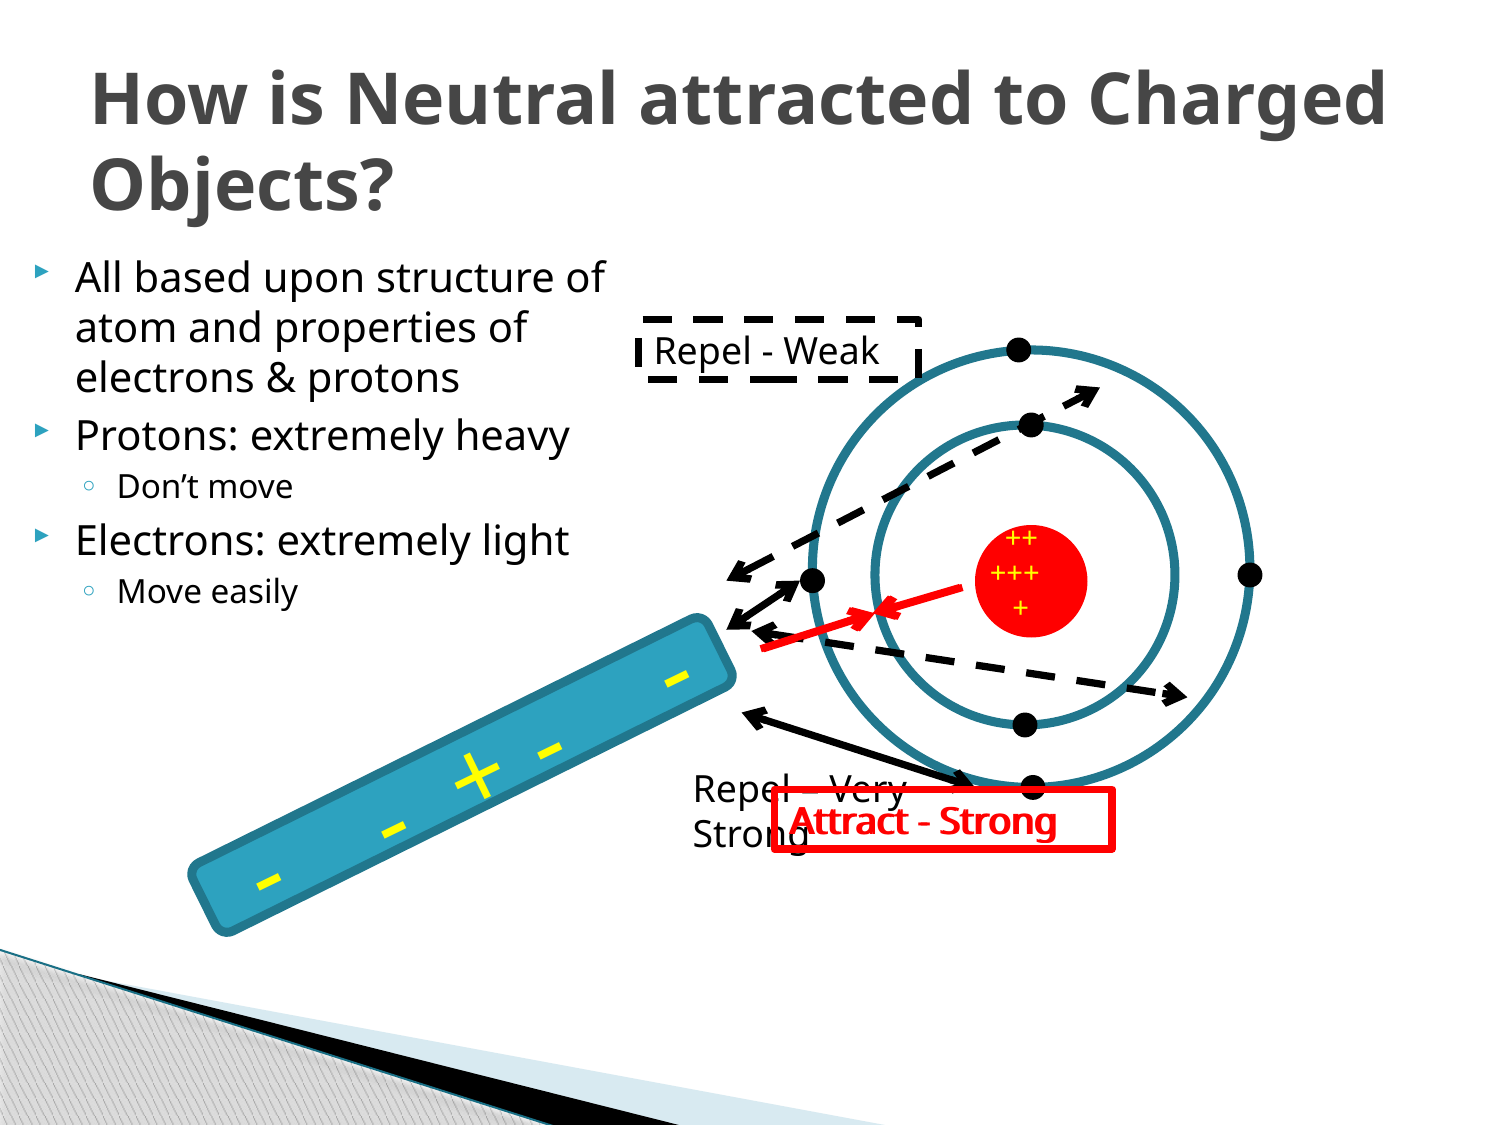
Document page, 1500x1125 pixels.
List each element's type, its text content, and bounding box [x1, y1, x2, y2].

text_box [1120, 349, 1251, 788]
title How is Neutral attracted to Charged Objects? [75, 45, 1425, 233]
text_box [760, 587, 1113, 851]
list All based upon structure of atom and properties of electrons & protons Protons: extremely heavy Don’t move Electrons: extremely light Move easily [0, 243, 663, 986]
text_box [638, 319, 1188, 698]
text_box [1255, 558, 1267, 592]
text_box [677, 710, 976, 864]
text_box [174, 596, 750, 937]
